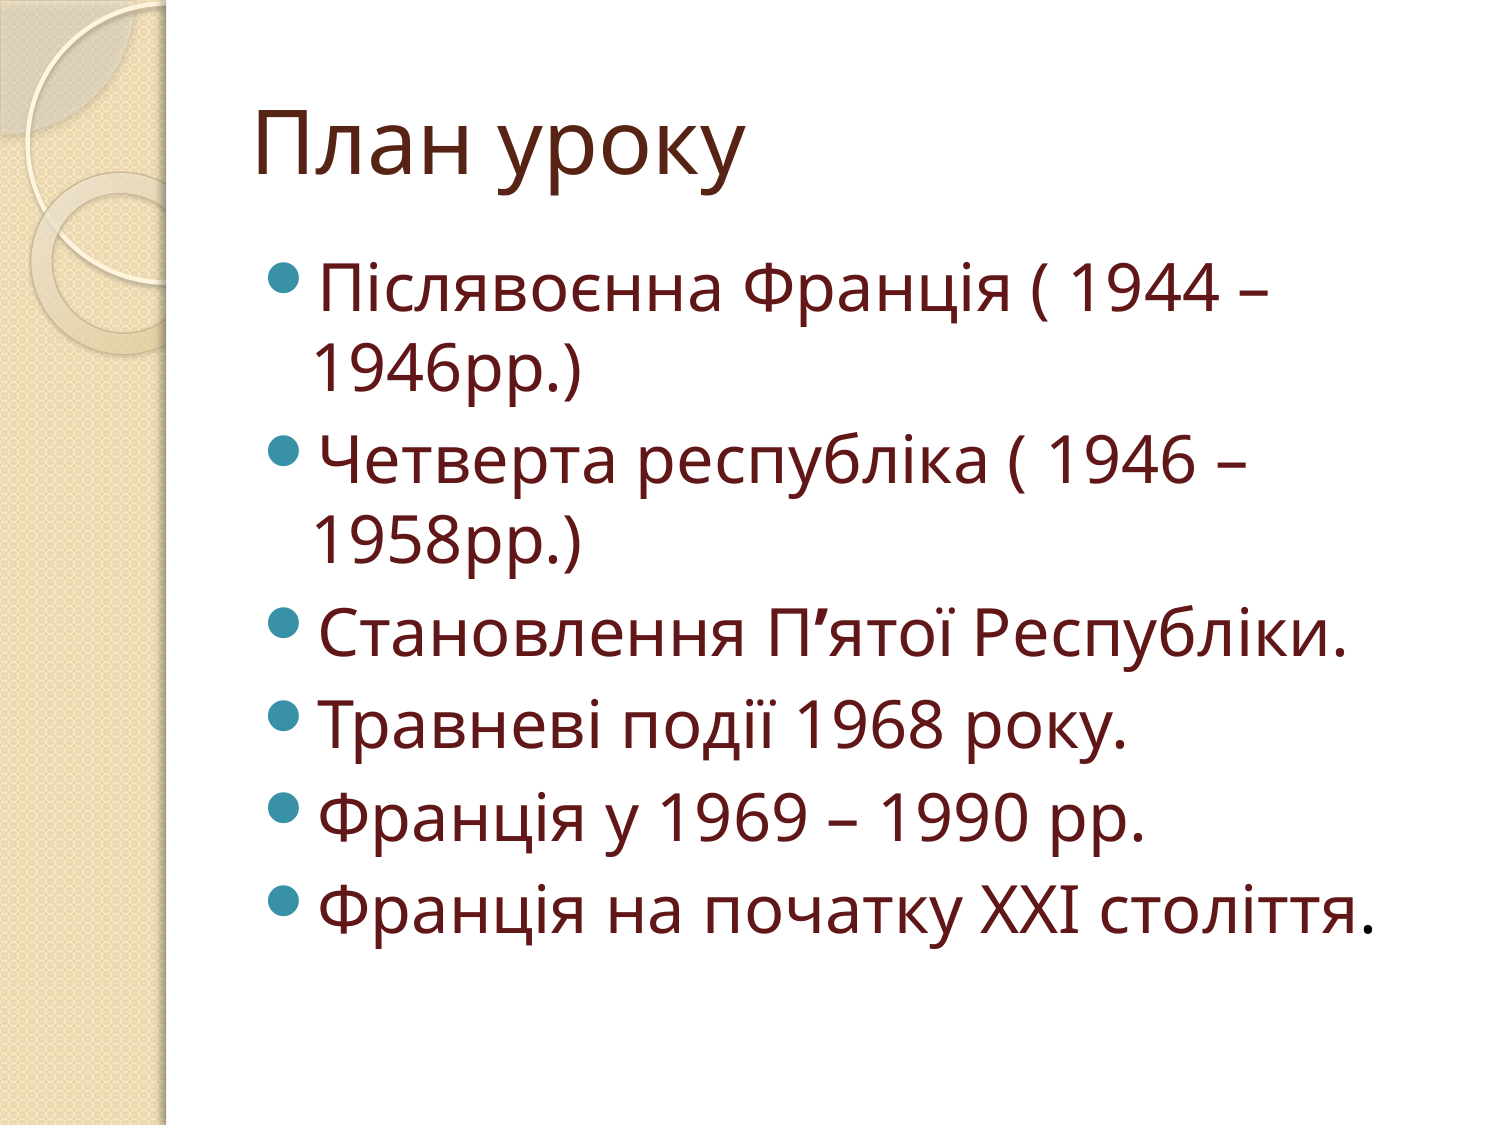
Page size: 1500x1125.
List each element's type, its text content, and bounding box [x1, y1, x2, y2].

title План уроку [235, 45, 1466, 233]
list Післявоєнна Франція ( 1944 – 1946рр.) Четверта республіка ( 1946 – 1958рр.) Становлення П’ятої Республіки. Травневі події 1968 року. Франція у 1969 – 1990 рр. Франція на початку ХХІ століття. [235, 237, 1466, 1025]
